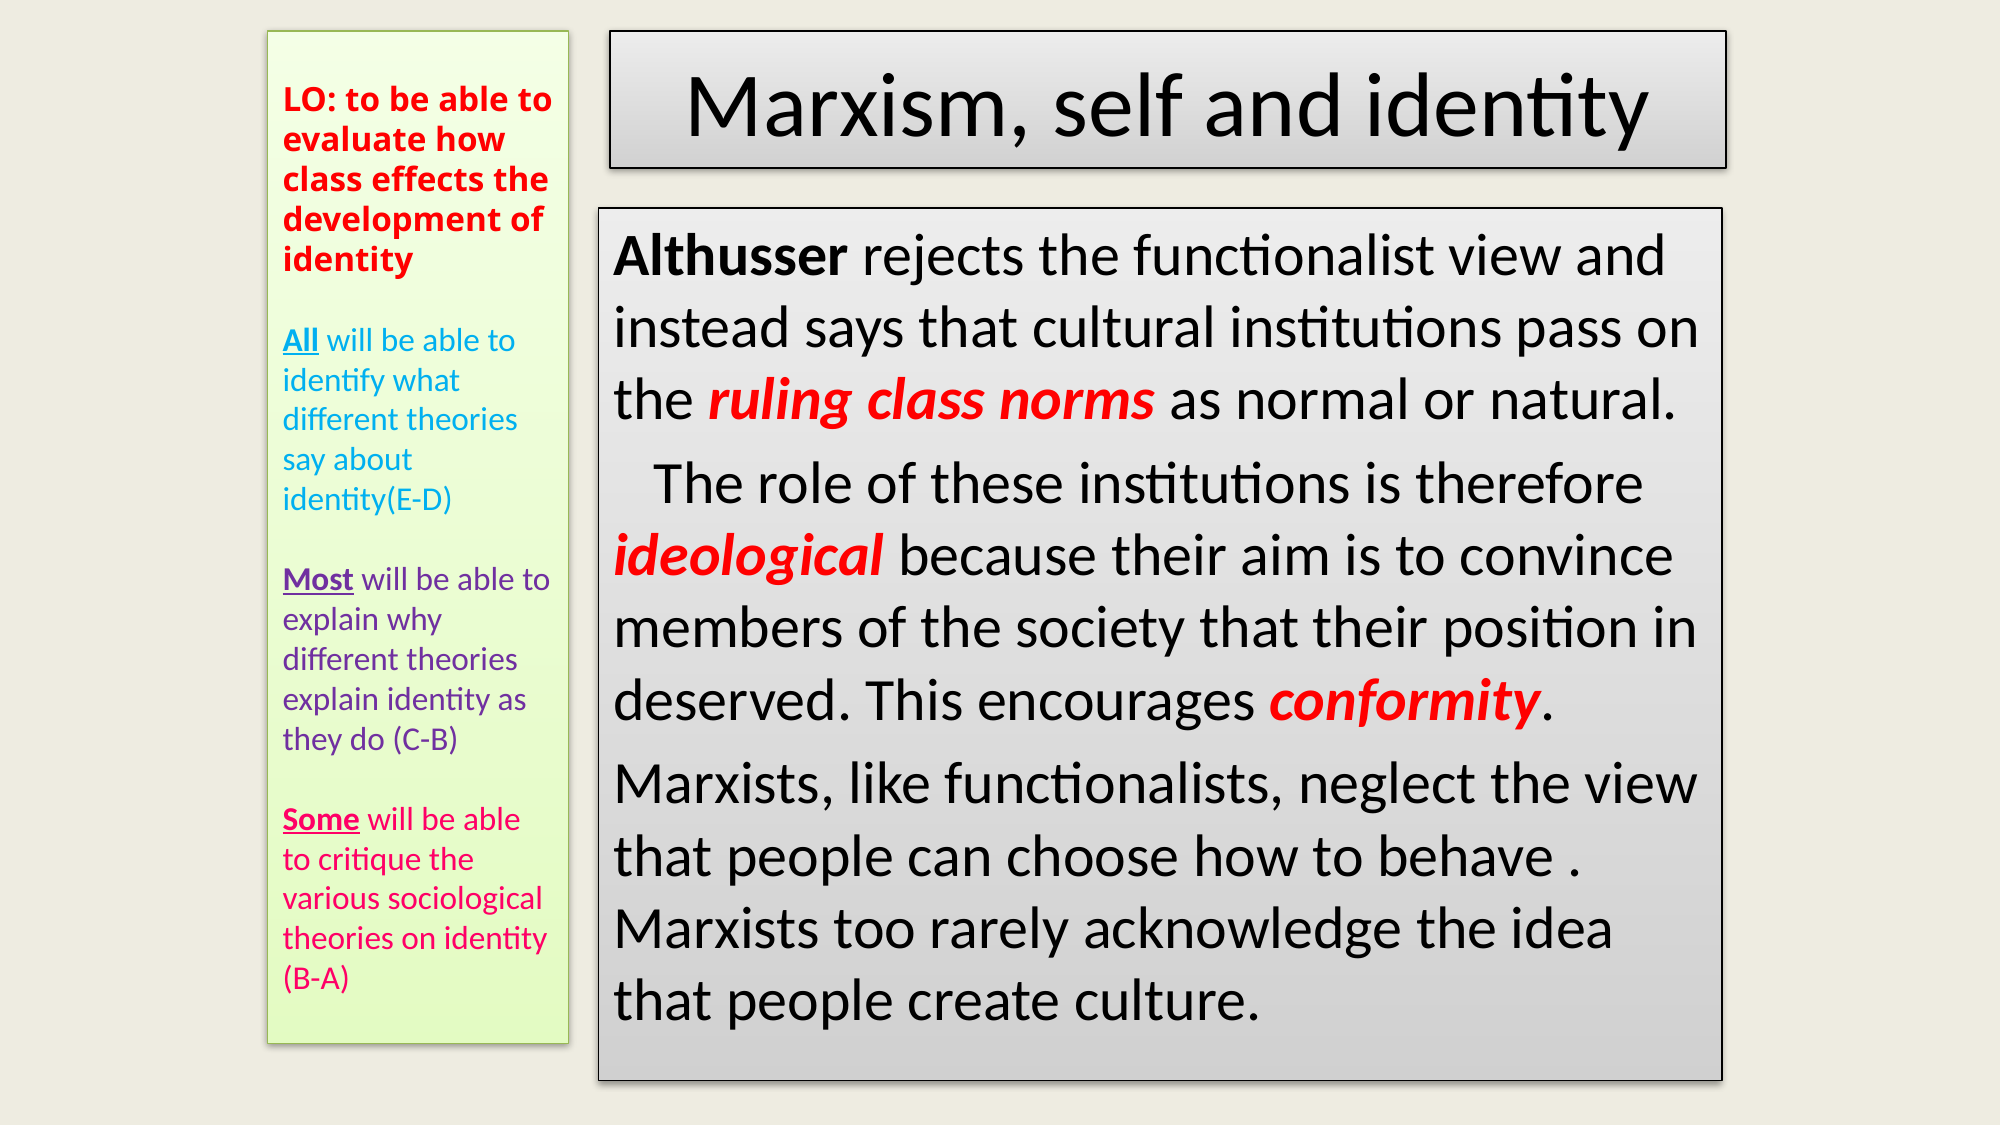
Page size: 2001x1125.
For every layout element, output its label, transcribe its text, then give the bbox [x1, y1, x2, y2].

list Althusser rejects the functionalist view and instead says that cultural institutions pass on the ruling class norms as normal or natural. The role of these institutions is therefore ideological because their aim is to convince members of the society that their position in deserved. This encourages conformity. Marxists, like functionalists, neglect the view that people can choose how to behave . Marxists too rarely acknowledge the idea that people create culture. [598, 207, 1723, 1081]
text_box LO: to be able to evaluate how class effects the development of identity All will be able to identify what different theories say about identity(E-D) Most will be able to explain why different theories explain identity as they do (C-B) Some will be able to critique the various sociological theories on identity (B-A) [267, 30, 569, 1044]
title Marxism, self and identity [609, 30, 1727, 169]
